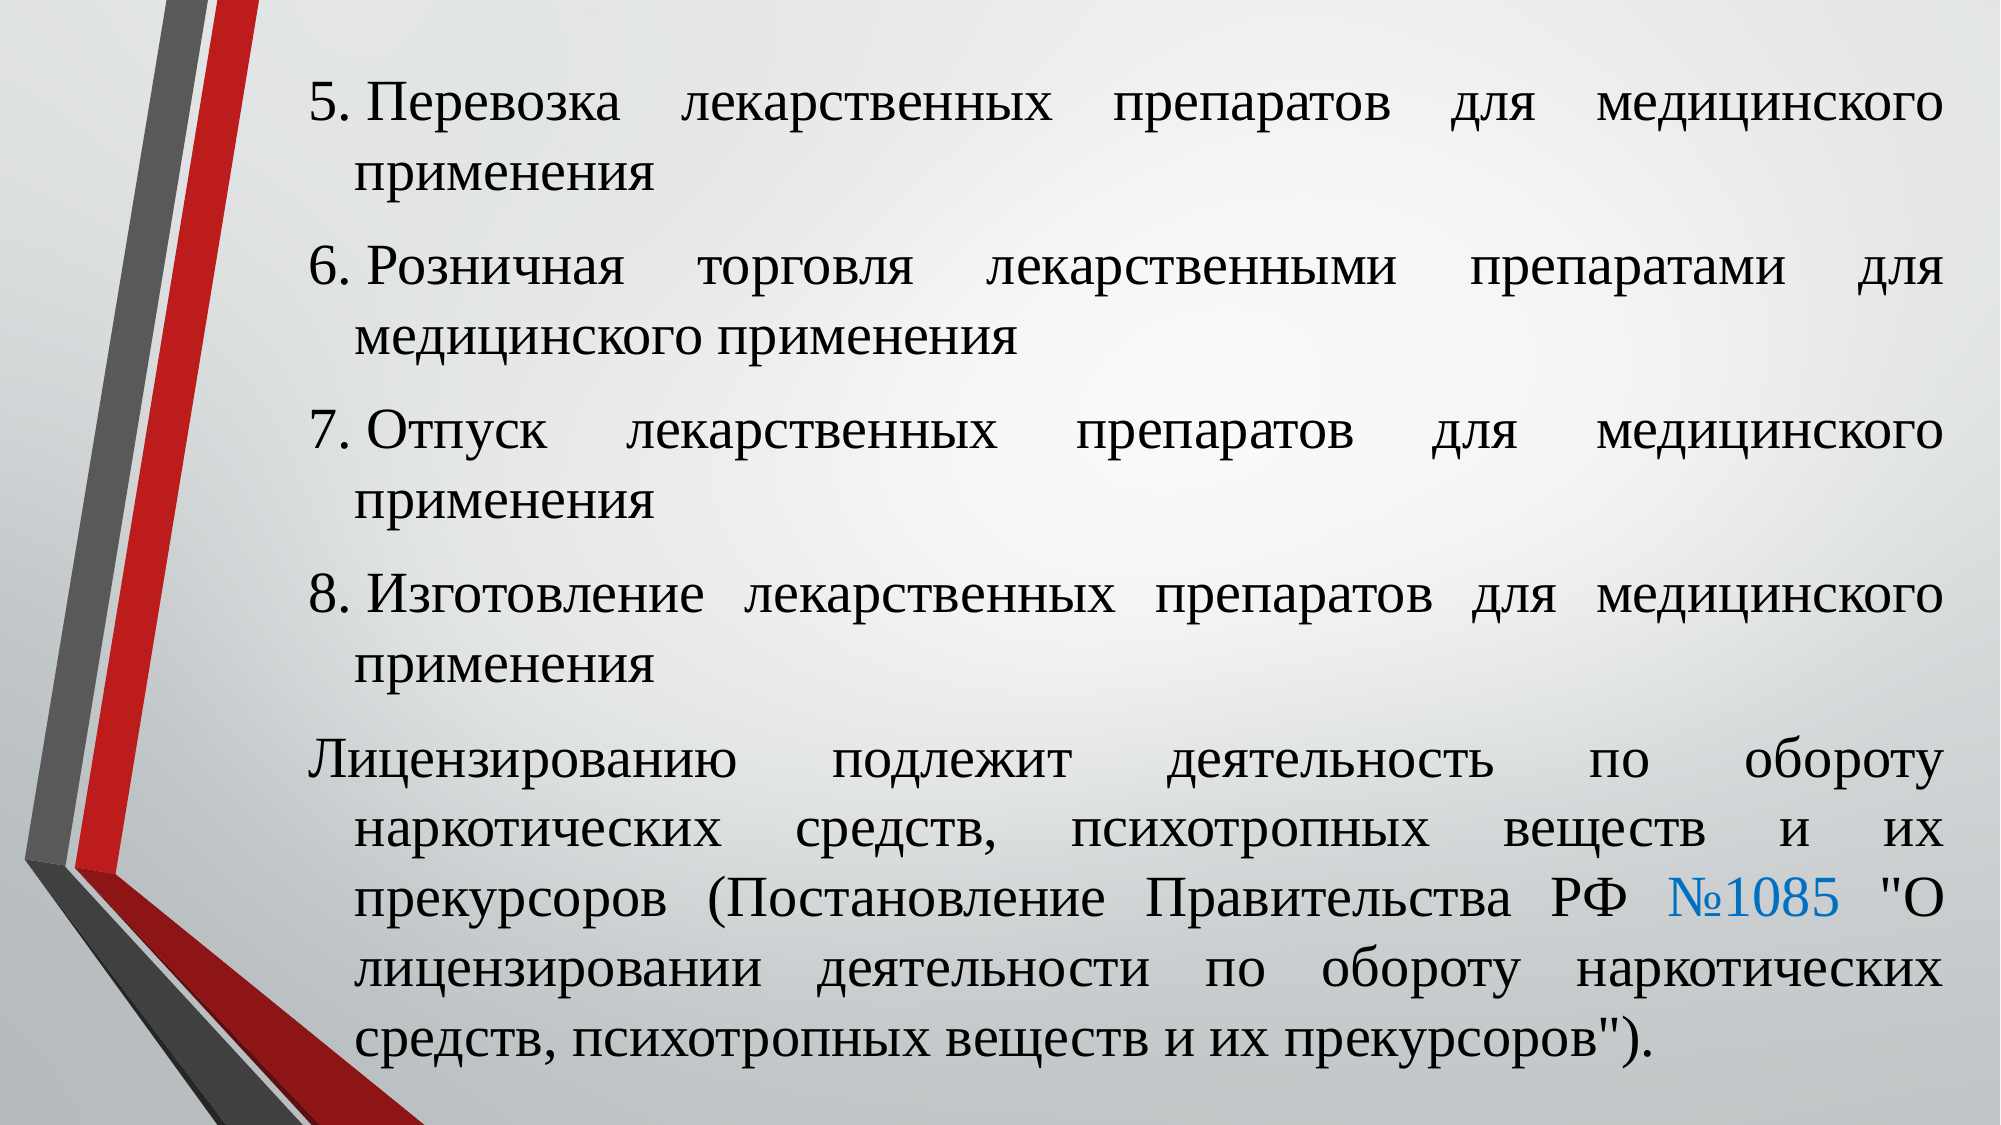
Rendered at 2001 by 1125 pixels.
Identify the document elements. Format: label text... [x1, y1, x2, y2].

list 5. Перевозка лекарственных препаратов для медицинского применения 6. Розничная торговля лекарственными препаратами для медицинского применения 7. Отпуск лекарственных препаратов для медицинского применения 8. Изготовление лекарственных препаратов для медицинского применения Лицензированию подлежит деятельность по обороту наркотических средств, психотропных веществ и их прекурсоров (Постановление Правительства РФ №1085 "О лицензировании деятельности по обороту наркотических средств, психотропных веществ и их прекурсоров"). [293, 121, 1961, 1092]
